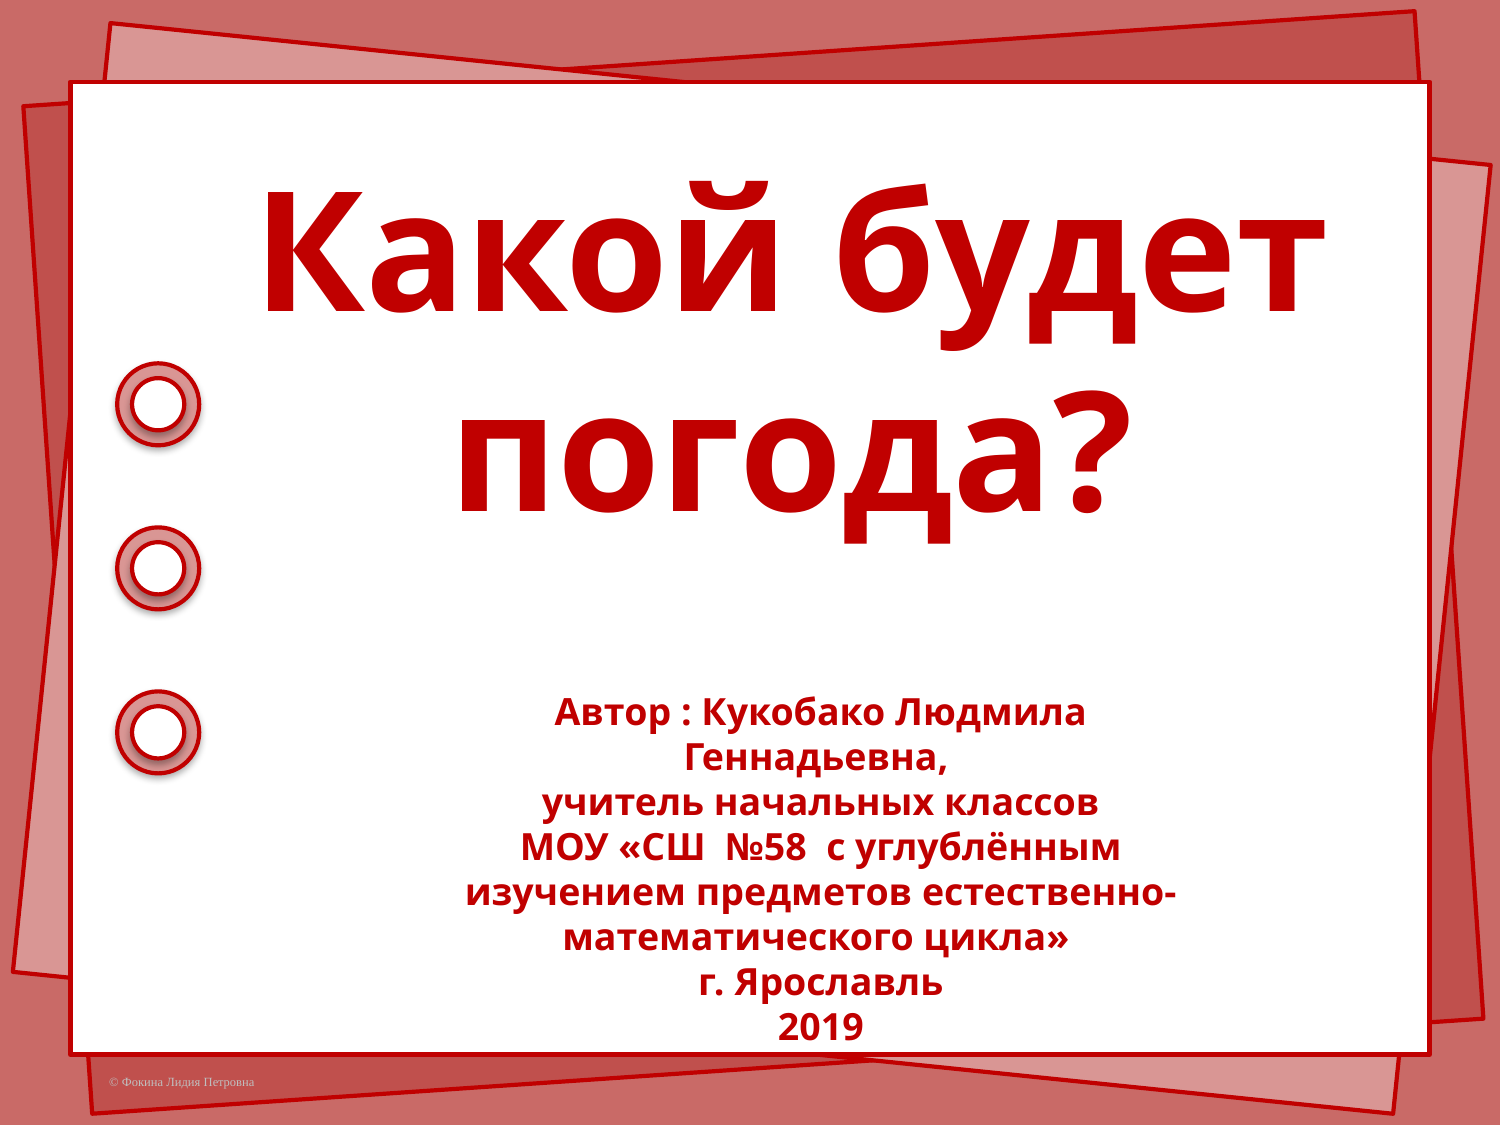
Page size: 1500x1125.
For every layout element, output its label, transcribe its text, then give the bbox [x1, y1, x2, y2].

text_box Автор : Кукобако Людмила Геннадьевна, учитель начальных классов МОУ «СШ №58 с углублённым изучением предметов естественно-математического цикла» г. Ярославль 2019 [442, 680, 1199, 1056]
text_box Какой будет погода? [159, 137, 1424, 552]
